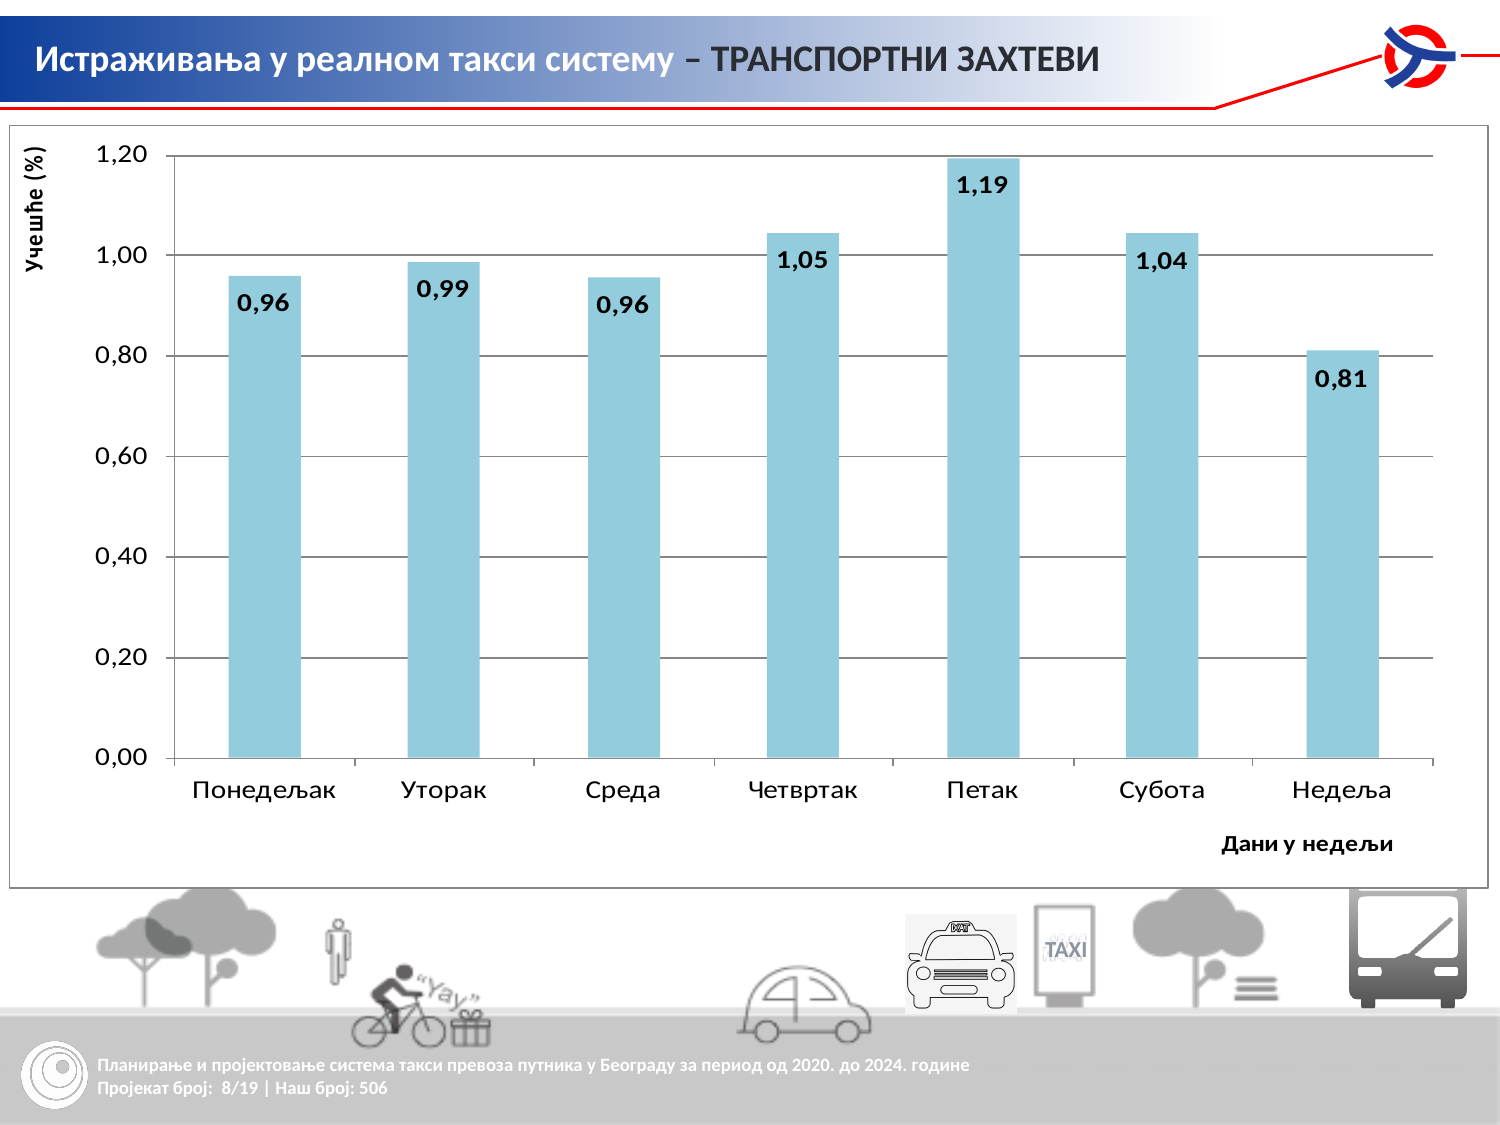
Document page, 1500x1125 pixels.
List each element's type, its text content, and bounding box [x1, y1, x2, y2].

picture [1381, 21, 1458, 90]
text_box [0, 16, 1220, 102]
text_box Истраживања у реалном такси систему – ТРАНСПОРТНИ ЗАХТЕВИ [20, 26, 1239, 86]
picture [0, 123, 1500, 1125]
